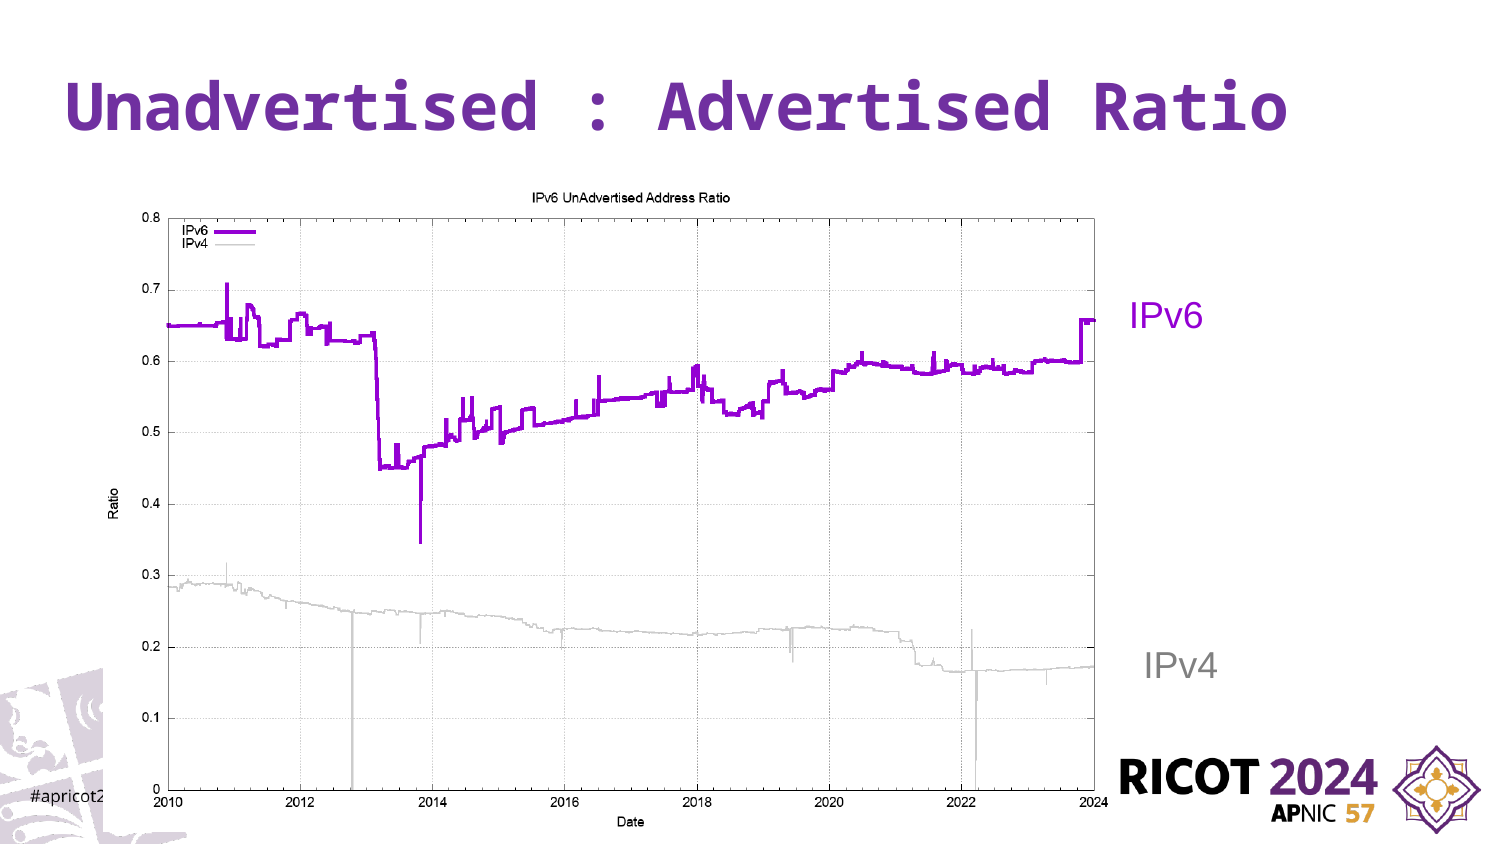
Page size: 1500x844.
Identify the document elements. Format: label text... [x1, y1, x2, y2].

title Unadvertised : Advertised Ratio [64, 33, 1436, 175]
picture [0, 0, 1500, 844]
text_box IPv6 [1121, 283, 1212, 344]
text_box IPv4 [1135, 633, 1227, 694]
